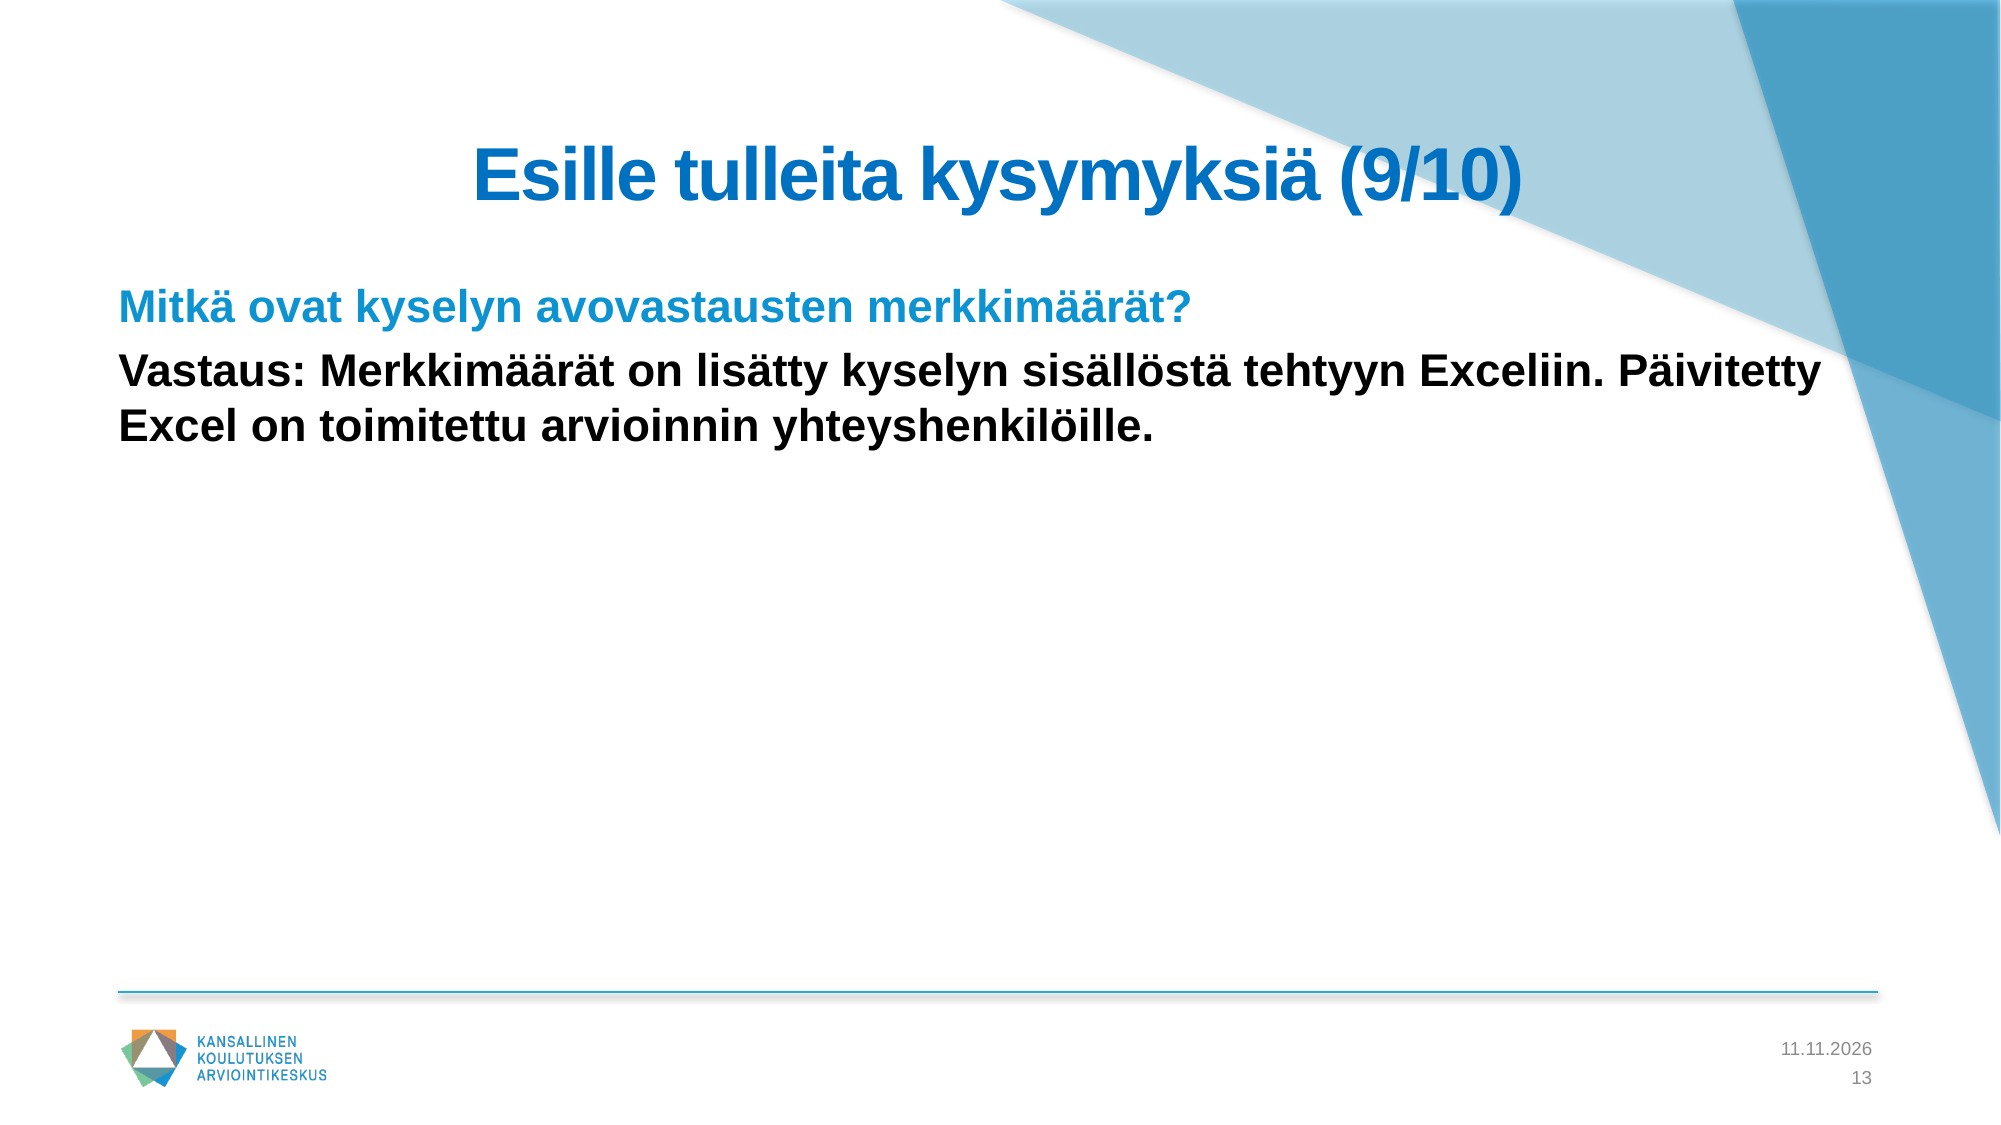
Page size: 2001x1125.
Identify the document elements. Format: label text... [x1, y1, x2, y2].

list Mitkä ovat kyselyn avovastausten merkkimäärät? Vastaus: Merkkimäärät on lisätty kyselyn sisällöstä tehtyyn Exceliin. Päivitetty Excel on toimitettu arvioinnin yhteyshenkilöille. [118, 276, 1879, 974]
slide_number 13 [1080, 1063, 1873, 1091]
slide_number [1080, 1033, 1873, 1063]
picture [77, 991, 370, 1125]
title Esille tulleita kysymyksiä (9/10) [118, 62, 1879, 259]
